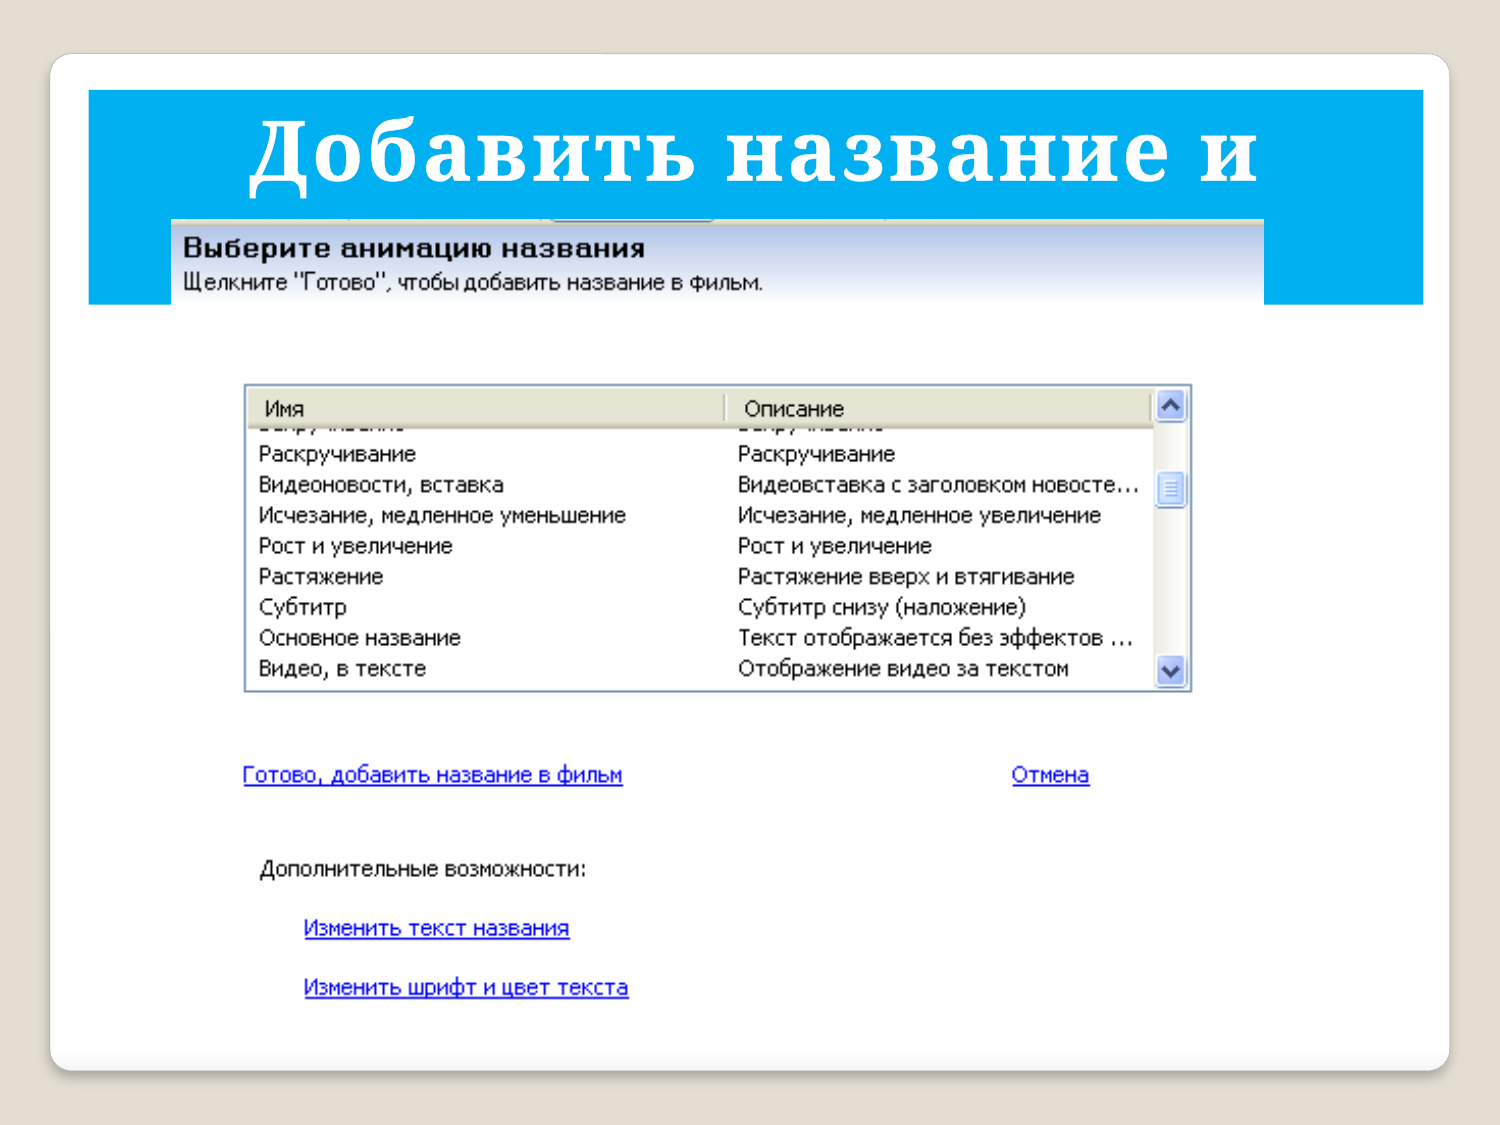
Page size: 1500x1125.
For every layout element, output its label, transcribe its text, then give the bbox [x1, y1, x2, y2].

picture [170, 220, 1264, 1024]
text_box Добавить название и титры: [88, 89, 1424, 305]
